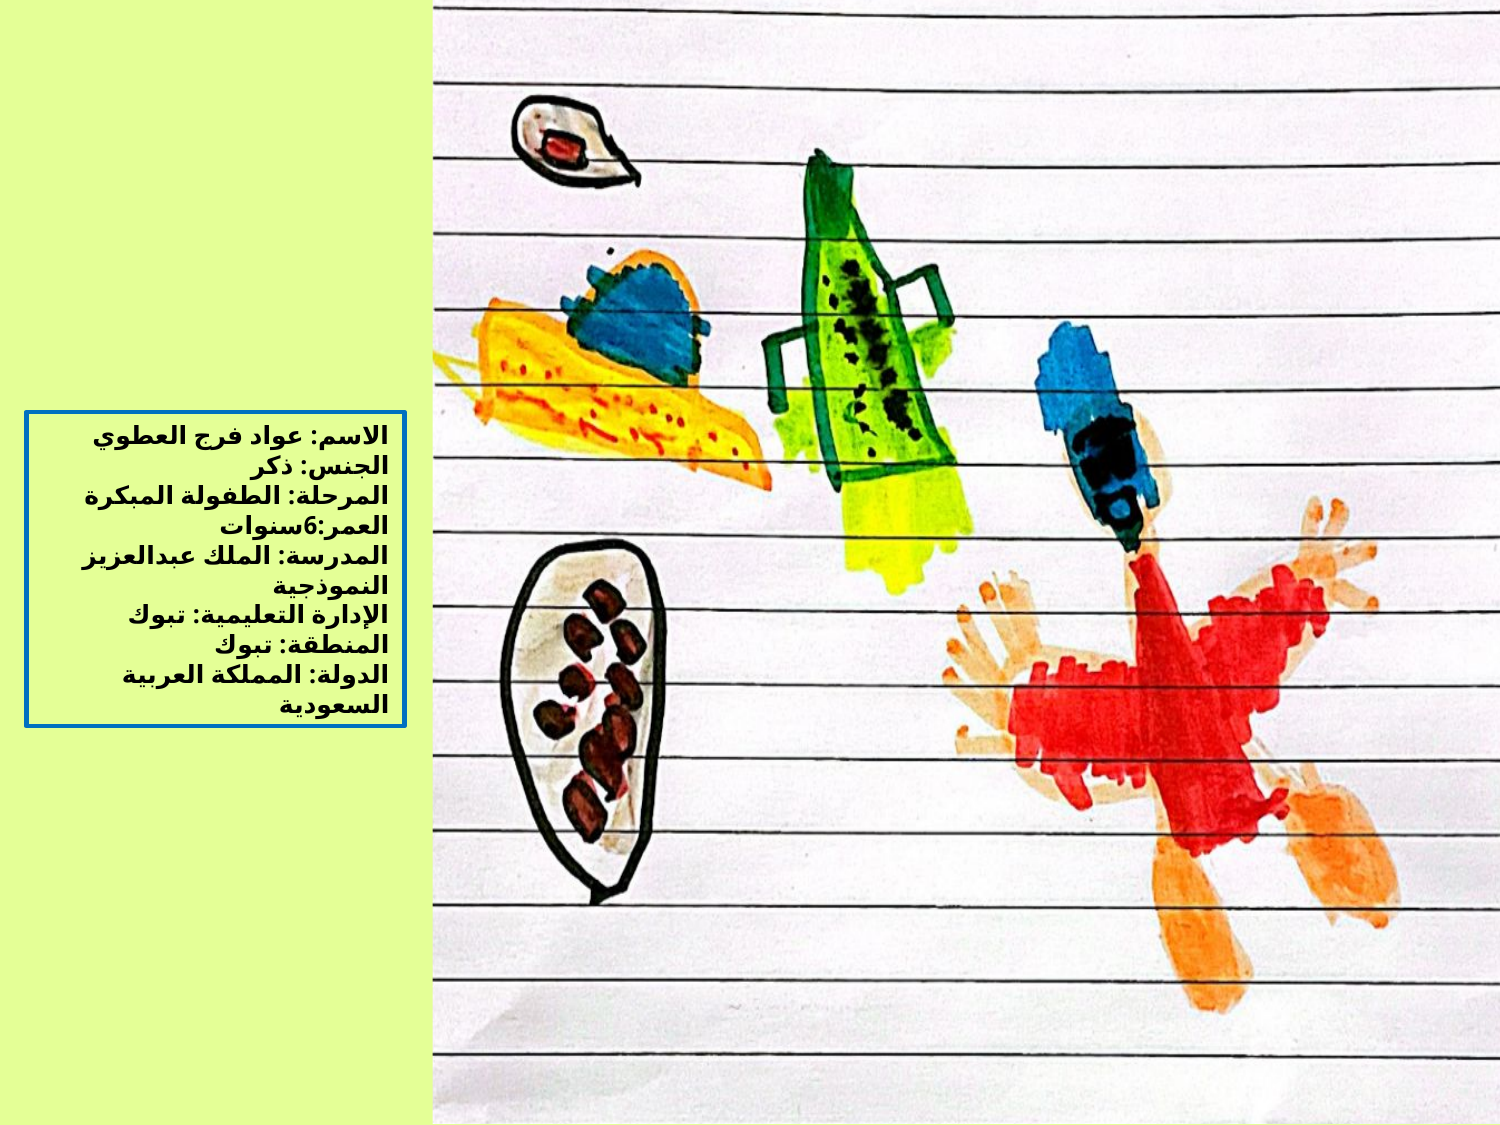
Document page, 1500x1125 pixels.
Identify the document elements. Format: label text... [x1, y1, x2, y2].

picture [432, 0, 1500, 1124]
text_box الاسم: عواد فرج العطوي الجنس: ذكر المرحلة: الطفولة المبكرة العمر:6سنوات المدرسة: الملك عبدالعزيز النموذجية الإدارة التعليمية: تبوك المنطقة: تبوك الدولة: المملكة العربية السعودية [26, 412, 405, 727]
